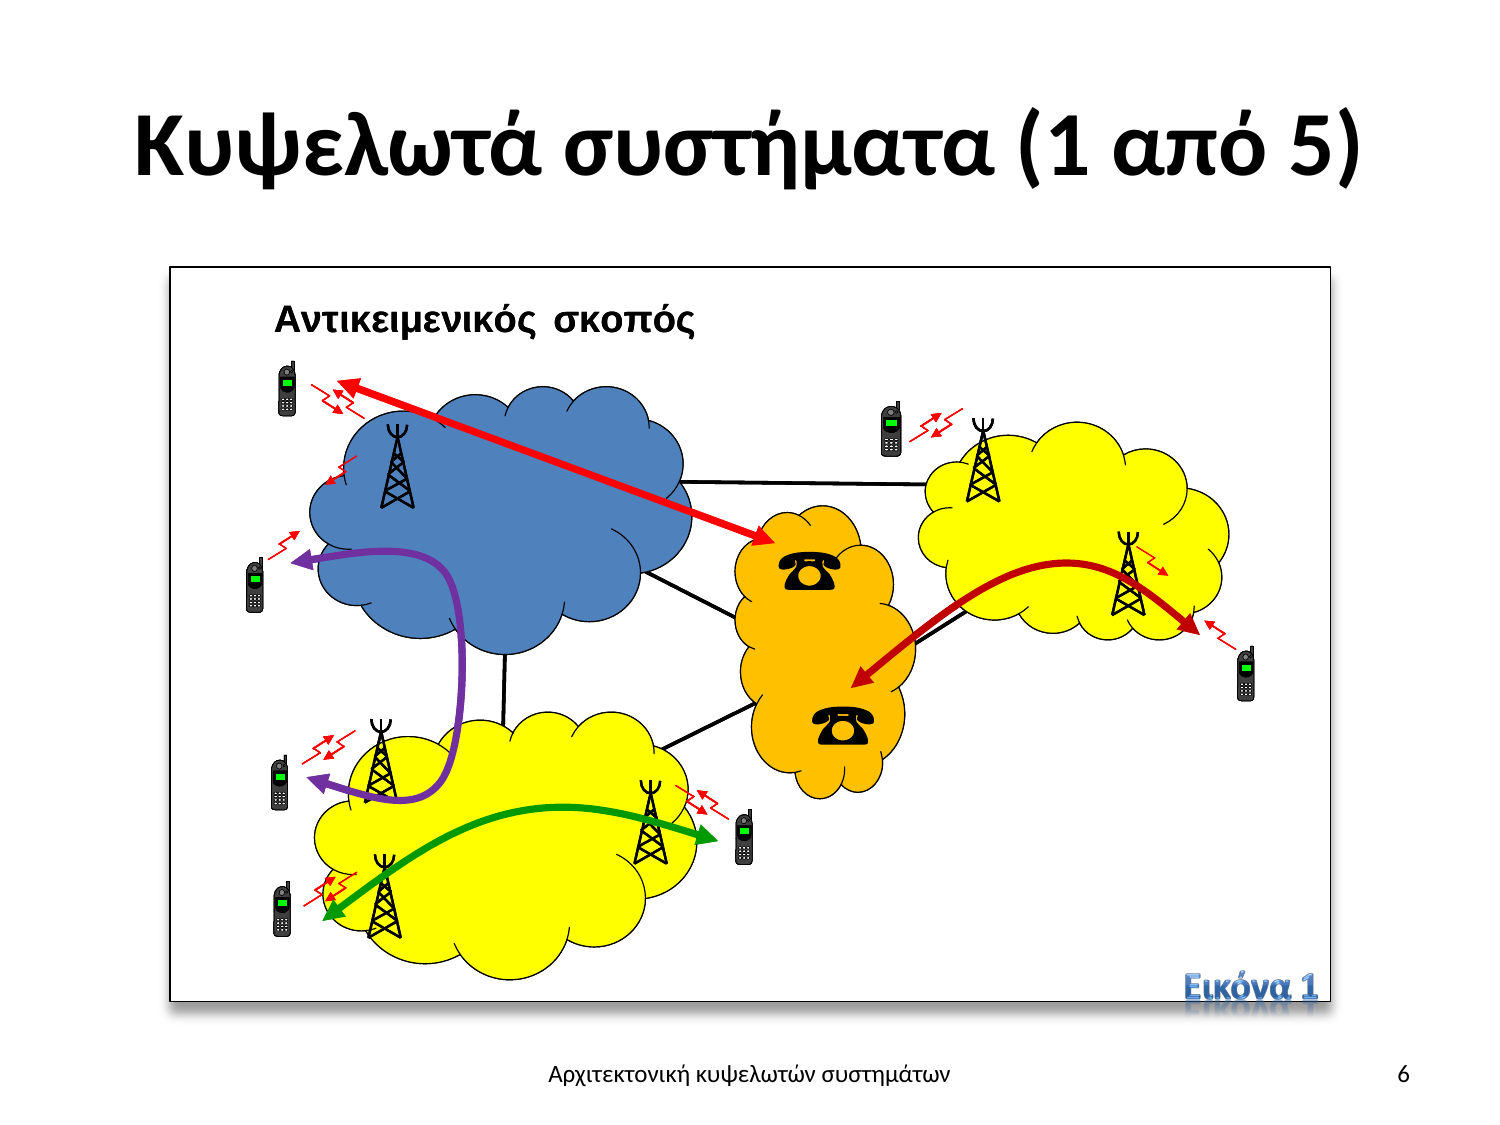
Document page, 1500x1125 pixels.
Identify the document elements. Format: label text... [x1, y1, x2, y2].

title Κυψελωτά συστήματα (1 από 5) [75, 45, 1425, 233]
slide_number 6 [1074, 1042, 1425, 1103]
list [153, 262, 1351, 1040]
footer Αρχιτεκτονική κυψελωτών συστημάτων [512, 1049, 988, 1103]
